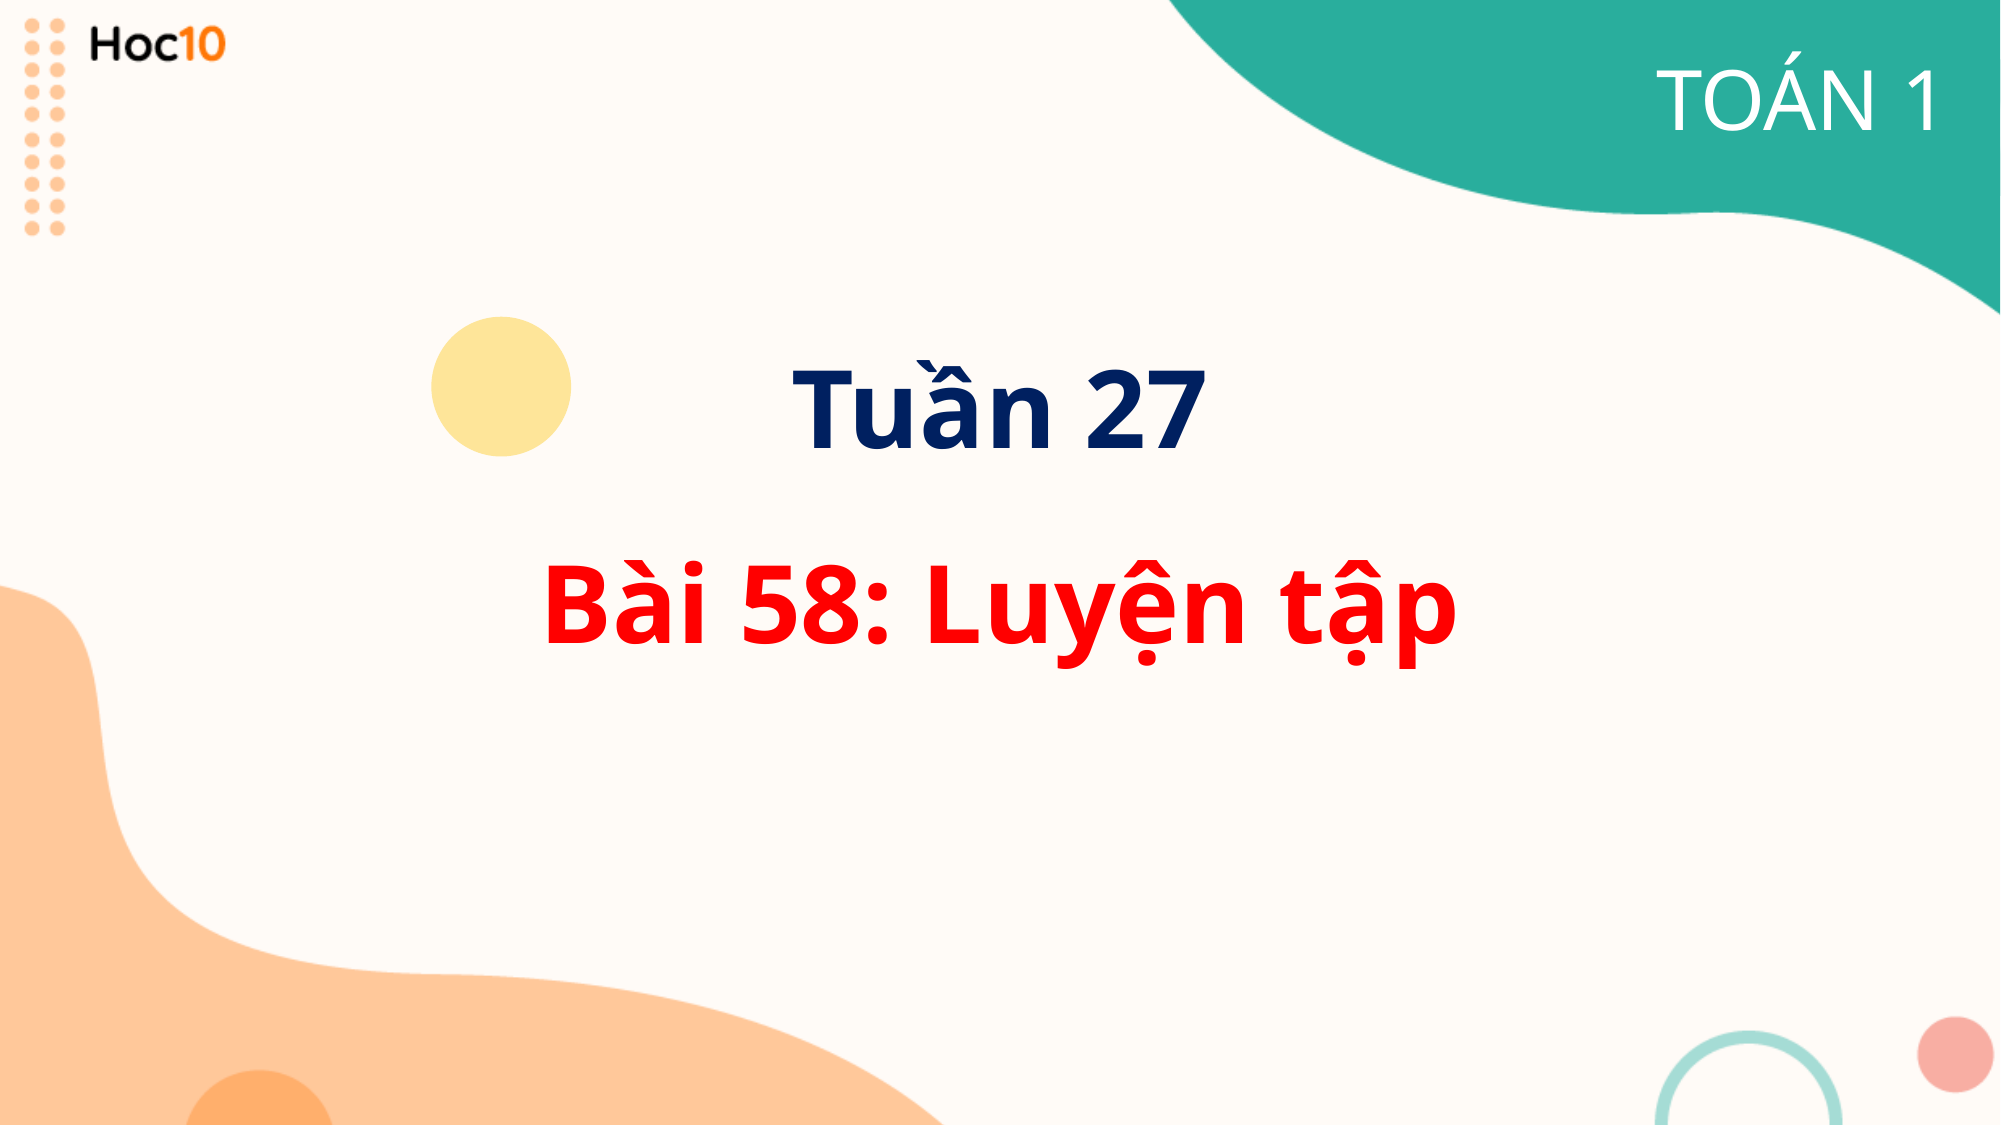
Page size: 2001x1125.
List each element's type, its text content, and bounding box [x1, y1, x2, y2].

picture [0, 0, 2001, 1125]
text_box TOÁN 1 [1641, 39, 1965, 155]
title Tuần 27 Bài 58: Luyện tập [0, 268, 2000, 674]
